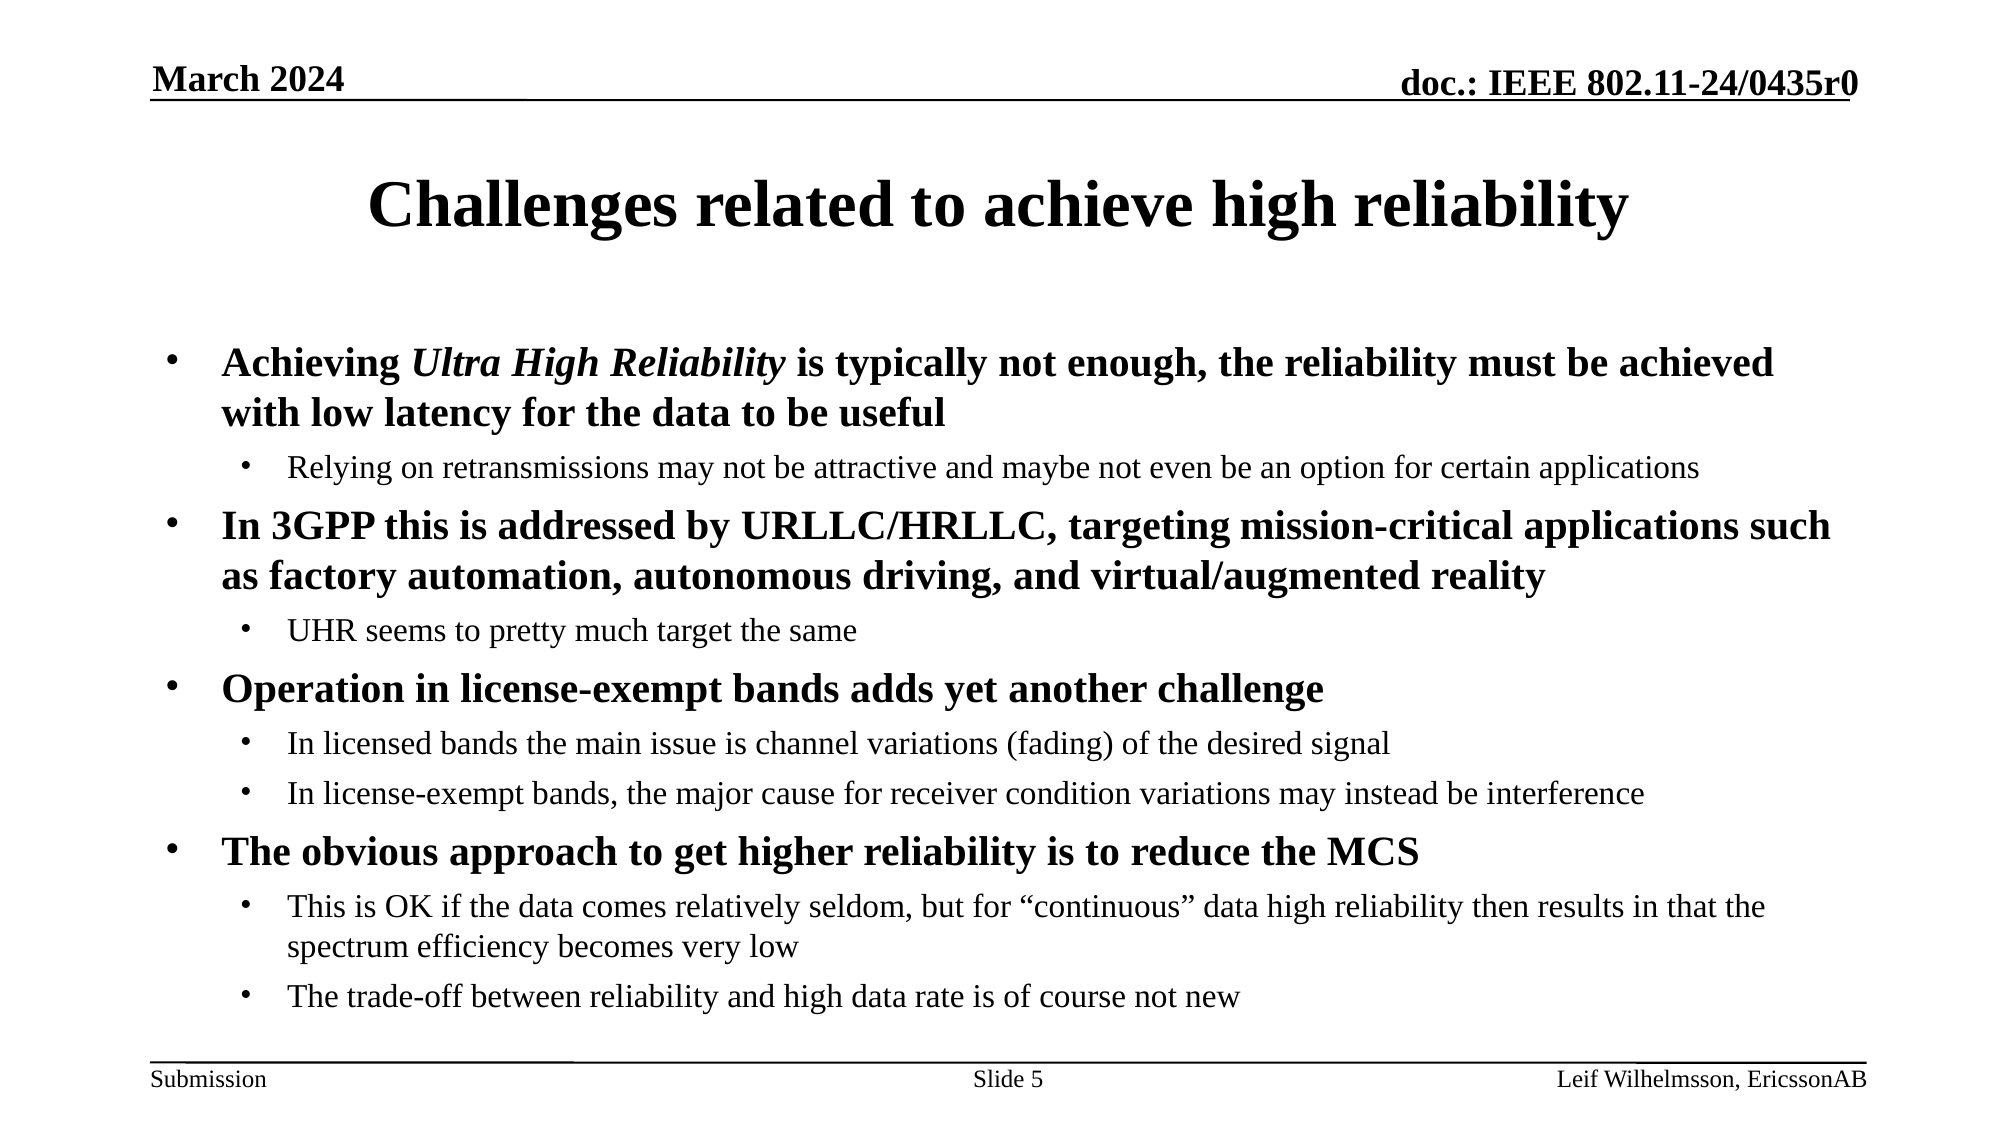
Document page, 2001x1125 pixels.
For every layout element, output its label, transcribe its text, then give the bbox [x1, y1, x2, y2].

slide_number Slide 5 [950, 1061, 1067, 1123]
footer Leif Wilhelmsson, EricssonAB [1171, 1061, 1869, 1093]
list Achieving Ultra High Reliability is typically not enough, the reliability must be achieved with low latency for the data to be useful Relying on retransmissions may not be attractive and maybe not even be an option for certain applications In 3GPP this is addressed by URLLC/HRLLC, targeting mission-critical applications such as factory automation, autonomous driving, and virtual/augmented reality UHR seems to pretty much target the same Operation in license-exempt bands adds yet another challenge In licensed bands the main issue is channel variations (fading) of the desired signal In license-exempt bands, the major cause for receiver condition variations may instead be interference The obvious approach to get higher reliability is to reduce the MCS This is OK if the data comes relatively seldom, but for “continuous” data high reliability then results in that the spectrum efficiency becomes very low The trade-off between reliability and high data rate is of course not new [149, 326, 1850, 1003]
title Challenges related to achieve high reliability [149, 112, 1850, 288]
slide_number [152, 54, 563, 100]
